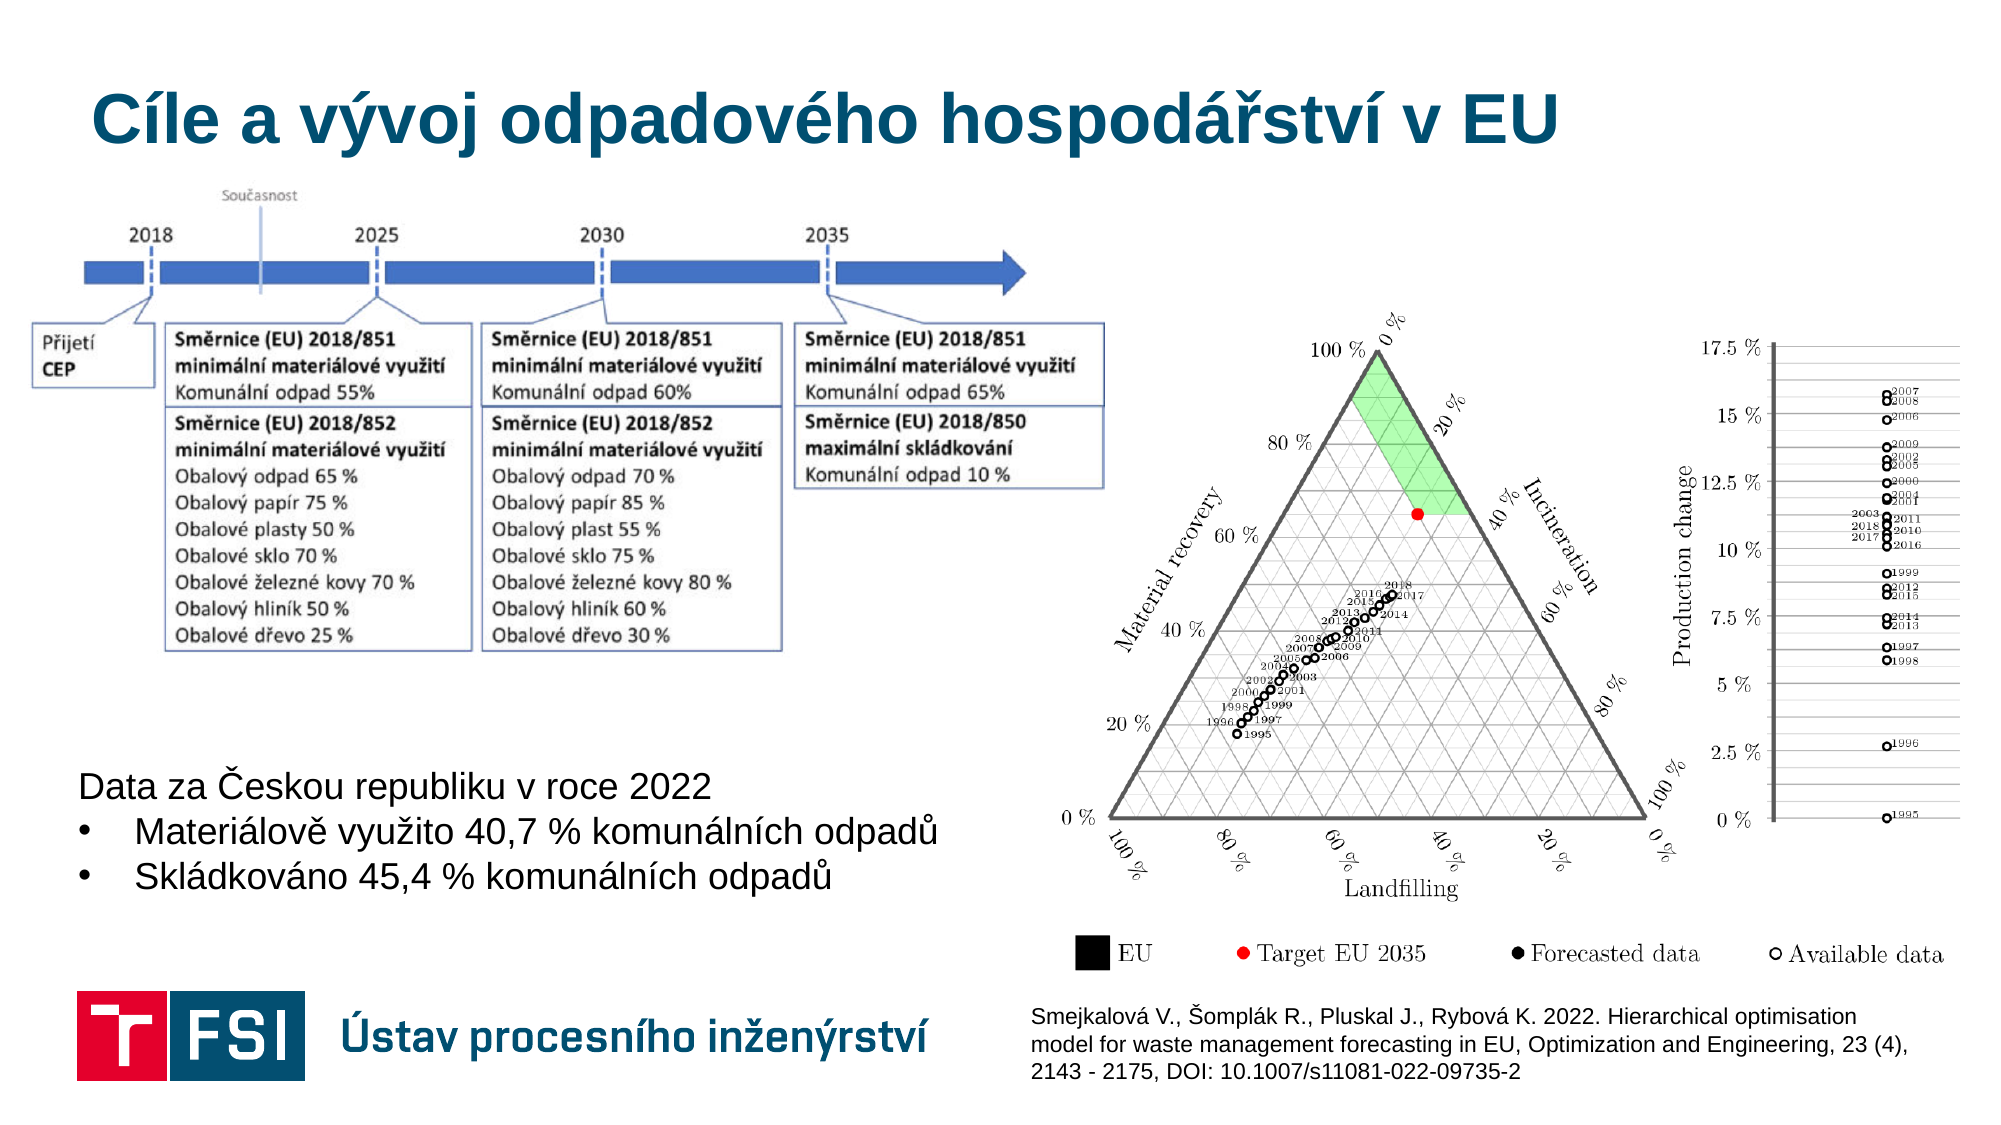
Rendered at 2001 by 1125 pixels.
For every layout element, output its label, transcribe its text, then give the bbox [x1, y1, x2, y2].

picture [20, 161, 1975, 982]
text_box Smejkalová V., Šomplák R., Pluskal J., Rybová K. 2022. Hierarchical optimisation model for waste management forecasting in EU, Optimization and Engineering, 23 (4), 2143 - 2175, DOI: 10.1007/s11081-022-09735-2 [1016, 994, 1937, 1092]
text_box Data za Českou republiku v roce 2022 Materiálově využito 40,7 % komunálních odpadů Skládkováno 45,4 % komunálních odpadů [63, 754, 1048, 905]
title Cíle a vývoj odpadového hospodářství v EU [76, 21, 1924, 220]
